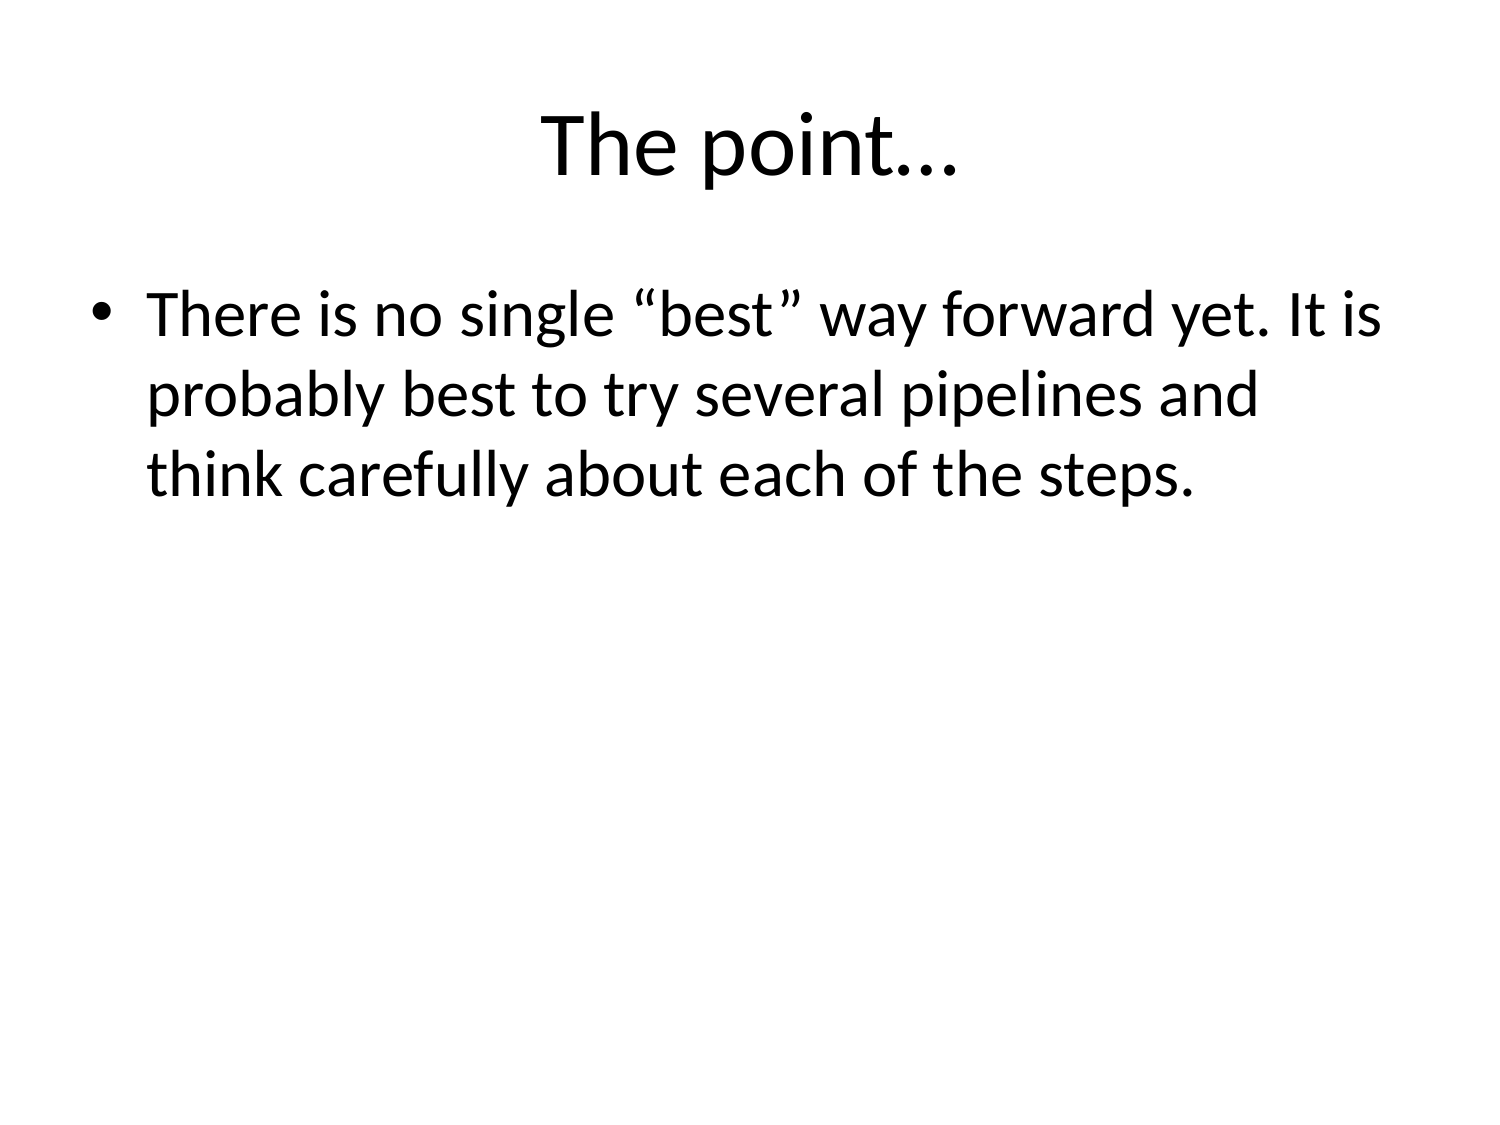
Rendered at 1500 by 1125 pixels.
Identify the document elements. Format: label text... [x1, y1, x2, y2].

title The point… [75, 45, 1425, 233]
list There is no single “best” way forward yet. It is probably best to try several pipelines and think carefully about each of the steps. [75, 262, 1425, 1005]
